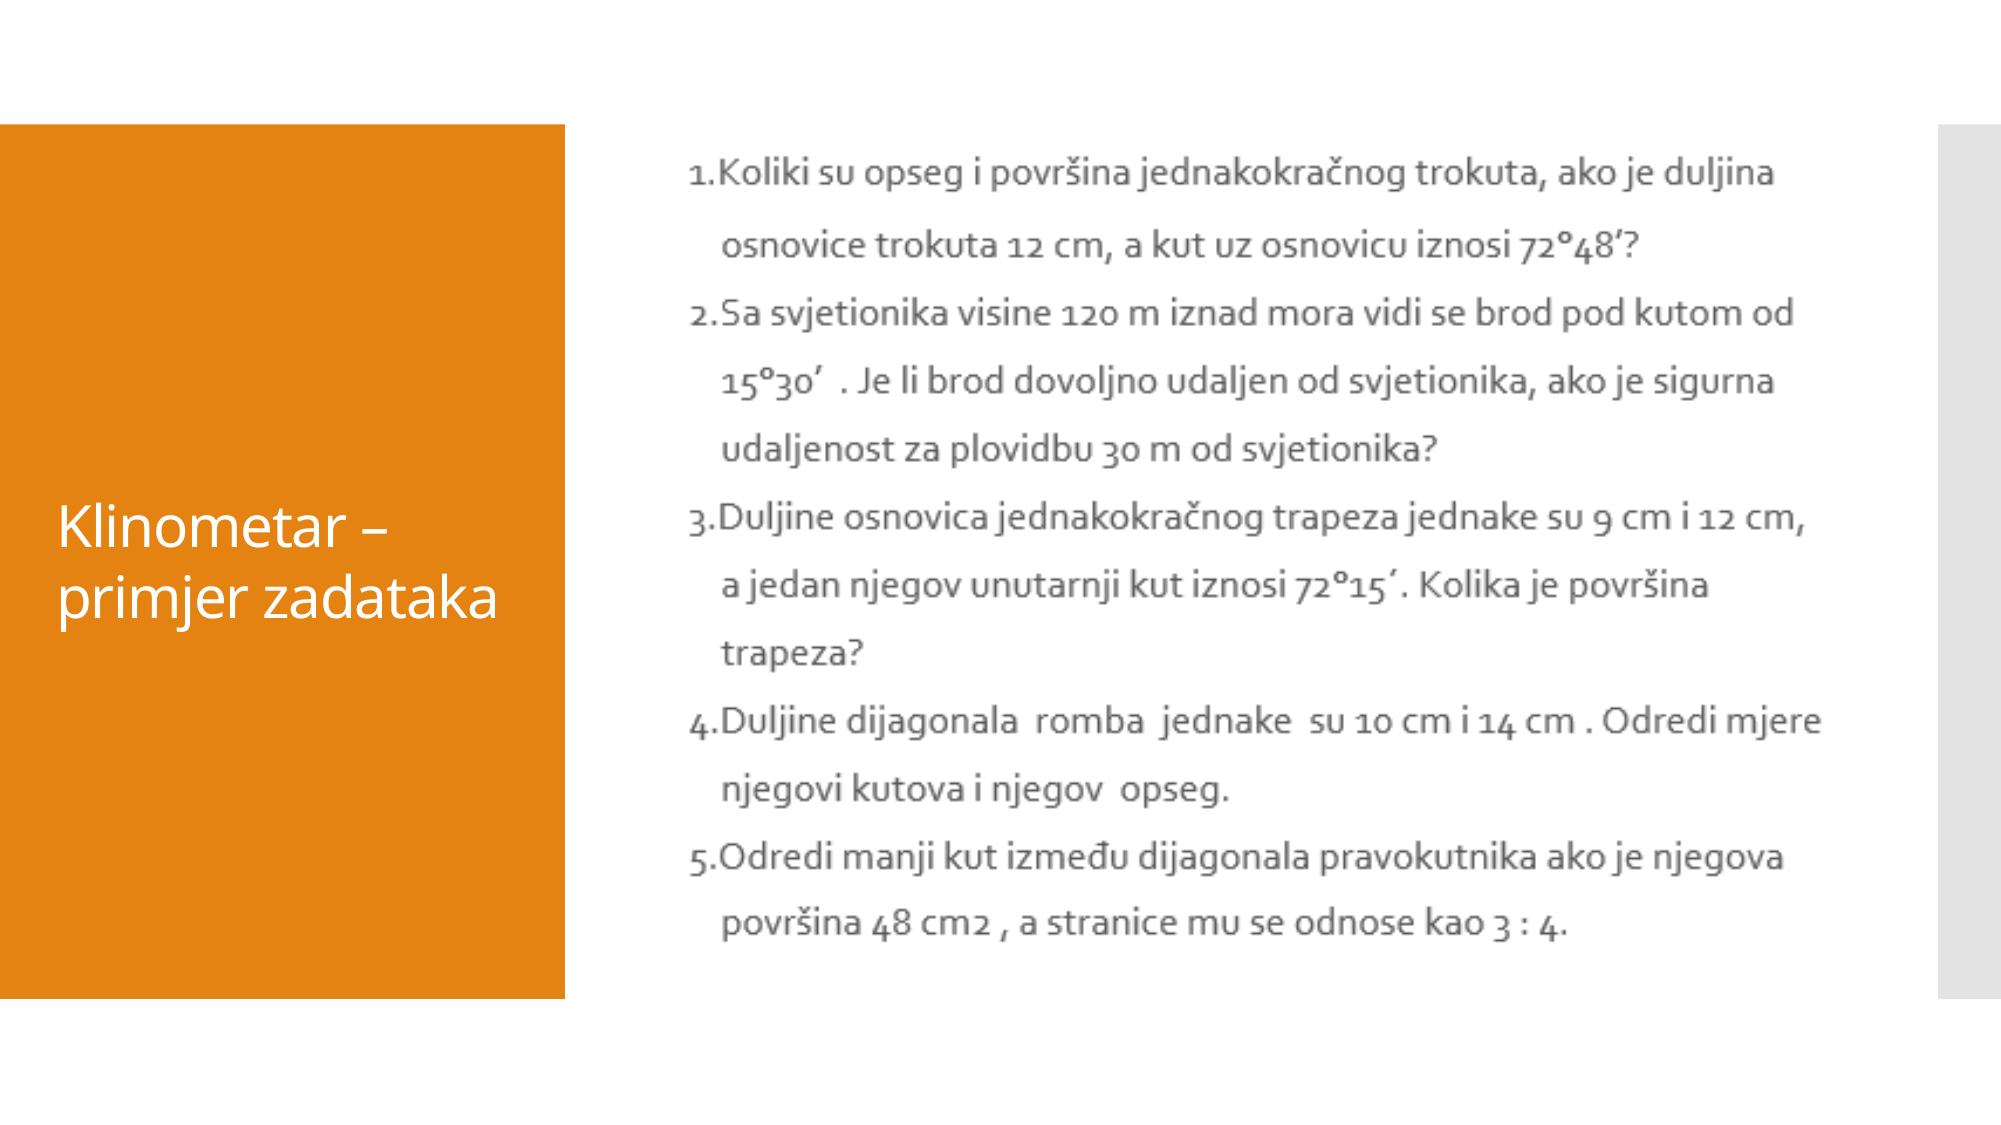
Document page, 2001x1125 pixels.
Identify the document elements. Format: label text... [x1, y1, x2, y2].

picture [646, 122, 1899, 1008]
text_box Klinometar – primjer zadataka [41, 184, 525, 939]
